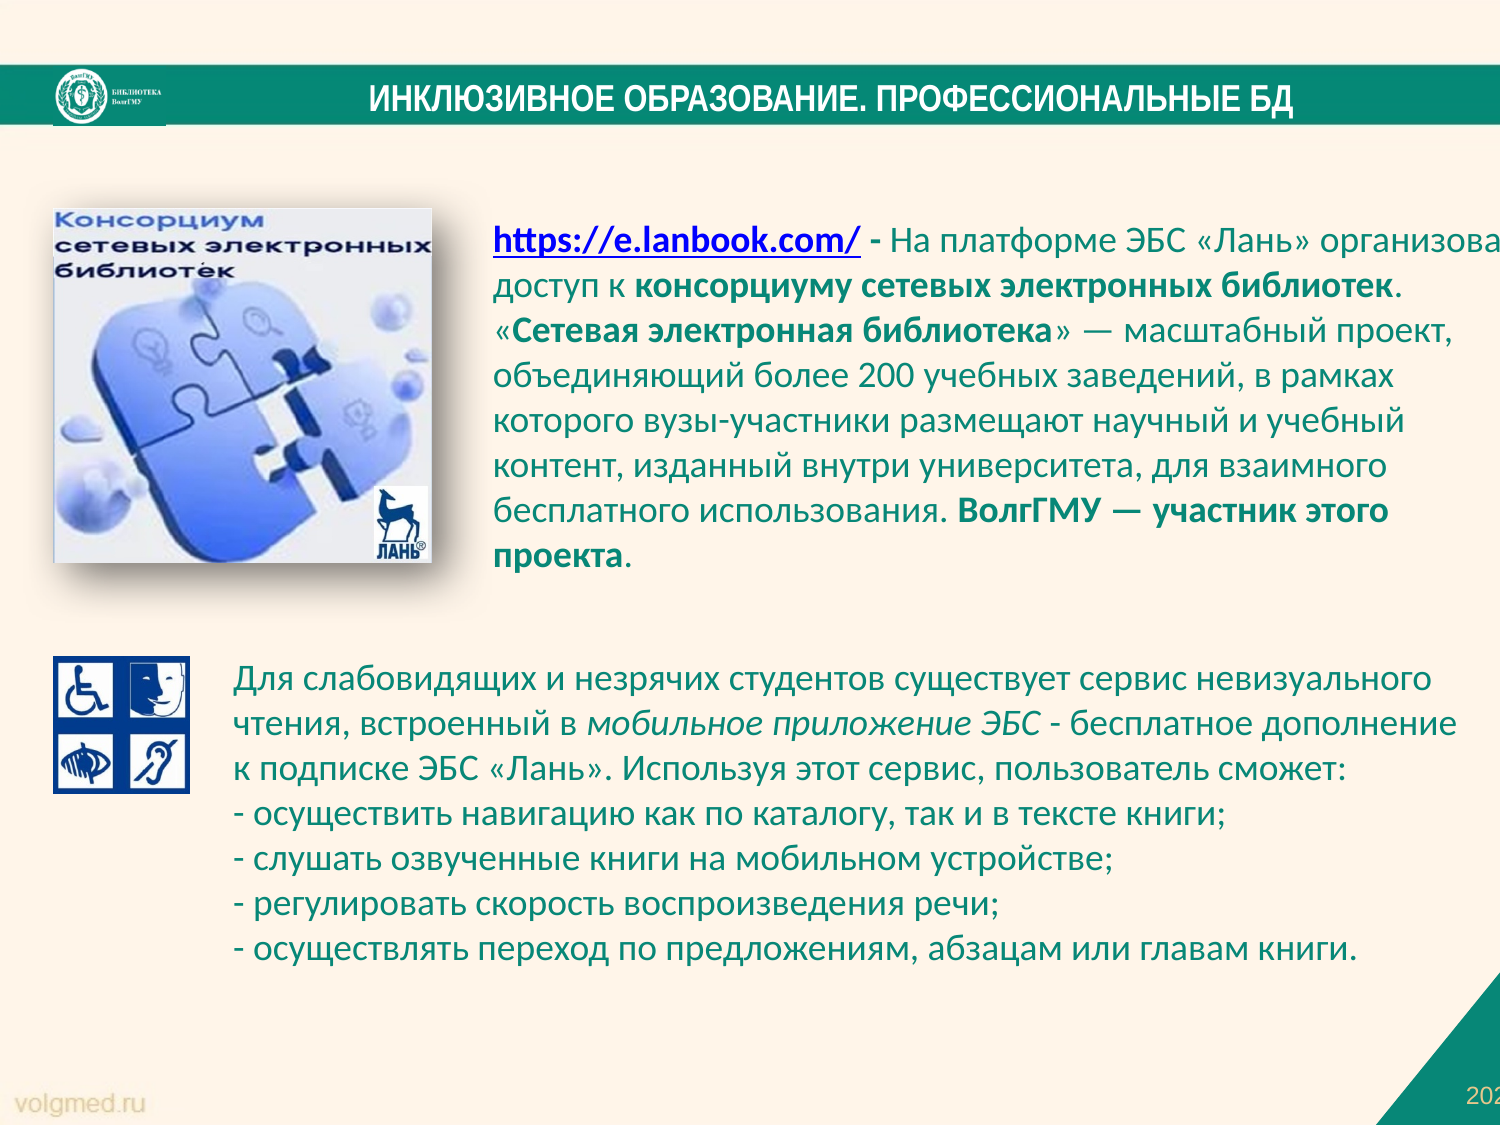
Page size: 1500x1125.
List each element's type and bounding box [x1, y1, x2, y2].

text_box [1375, 877, 1500, 1125]
picture [0, 0, 1500, 1125]
text_box [52, 66, 1500, 128]
